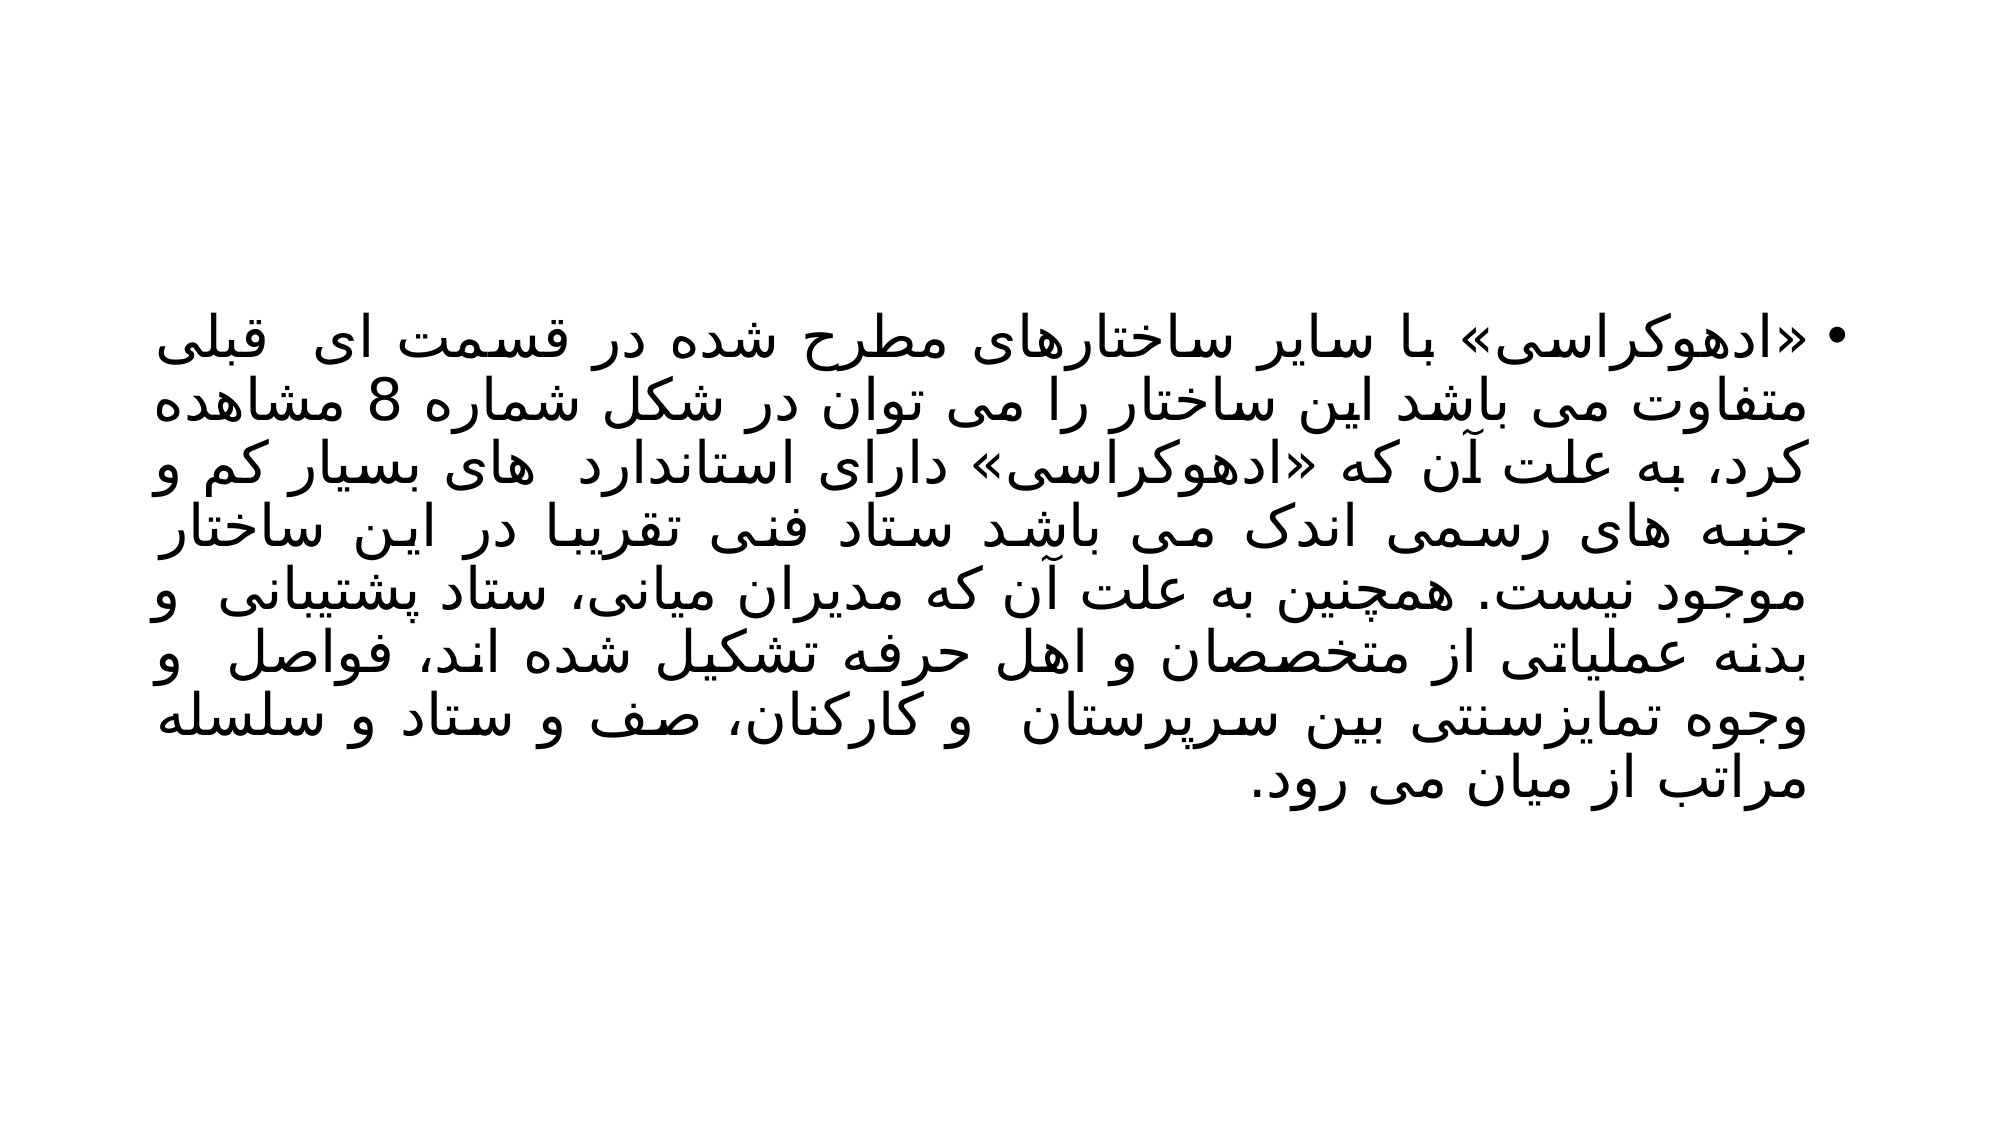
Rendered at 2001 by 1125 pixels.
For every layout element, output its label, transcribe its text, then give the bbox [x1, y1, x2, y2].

list «ادهوکراسی» با سایر ساختارهای مطرح شده در قسمت ای قبلی متفاوت می باشد این ساختار را می توان در شکل شماره 8 مشاهده کرد، به علت آن که «ادهوکراسی» دارای استاندارد های بسیار کم و جنبه های رسمی اندک می باشد ستاد فنی تقریبا در این ساختار موجود نیست. همچنین به علت آن که مدیران میانی، ستاد پشتیبانی و بدنه عملیاتی از متخصصان و اهل حرفه تشکیل شده اند، فواصل و وجوه تمایزسنتی بین سرپرستان و کارکنان، صف و ستاد و سلسله مراتب از میان می رود. [137, 299, 1863, 1014]
